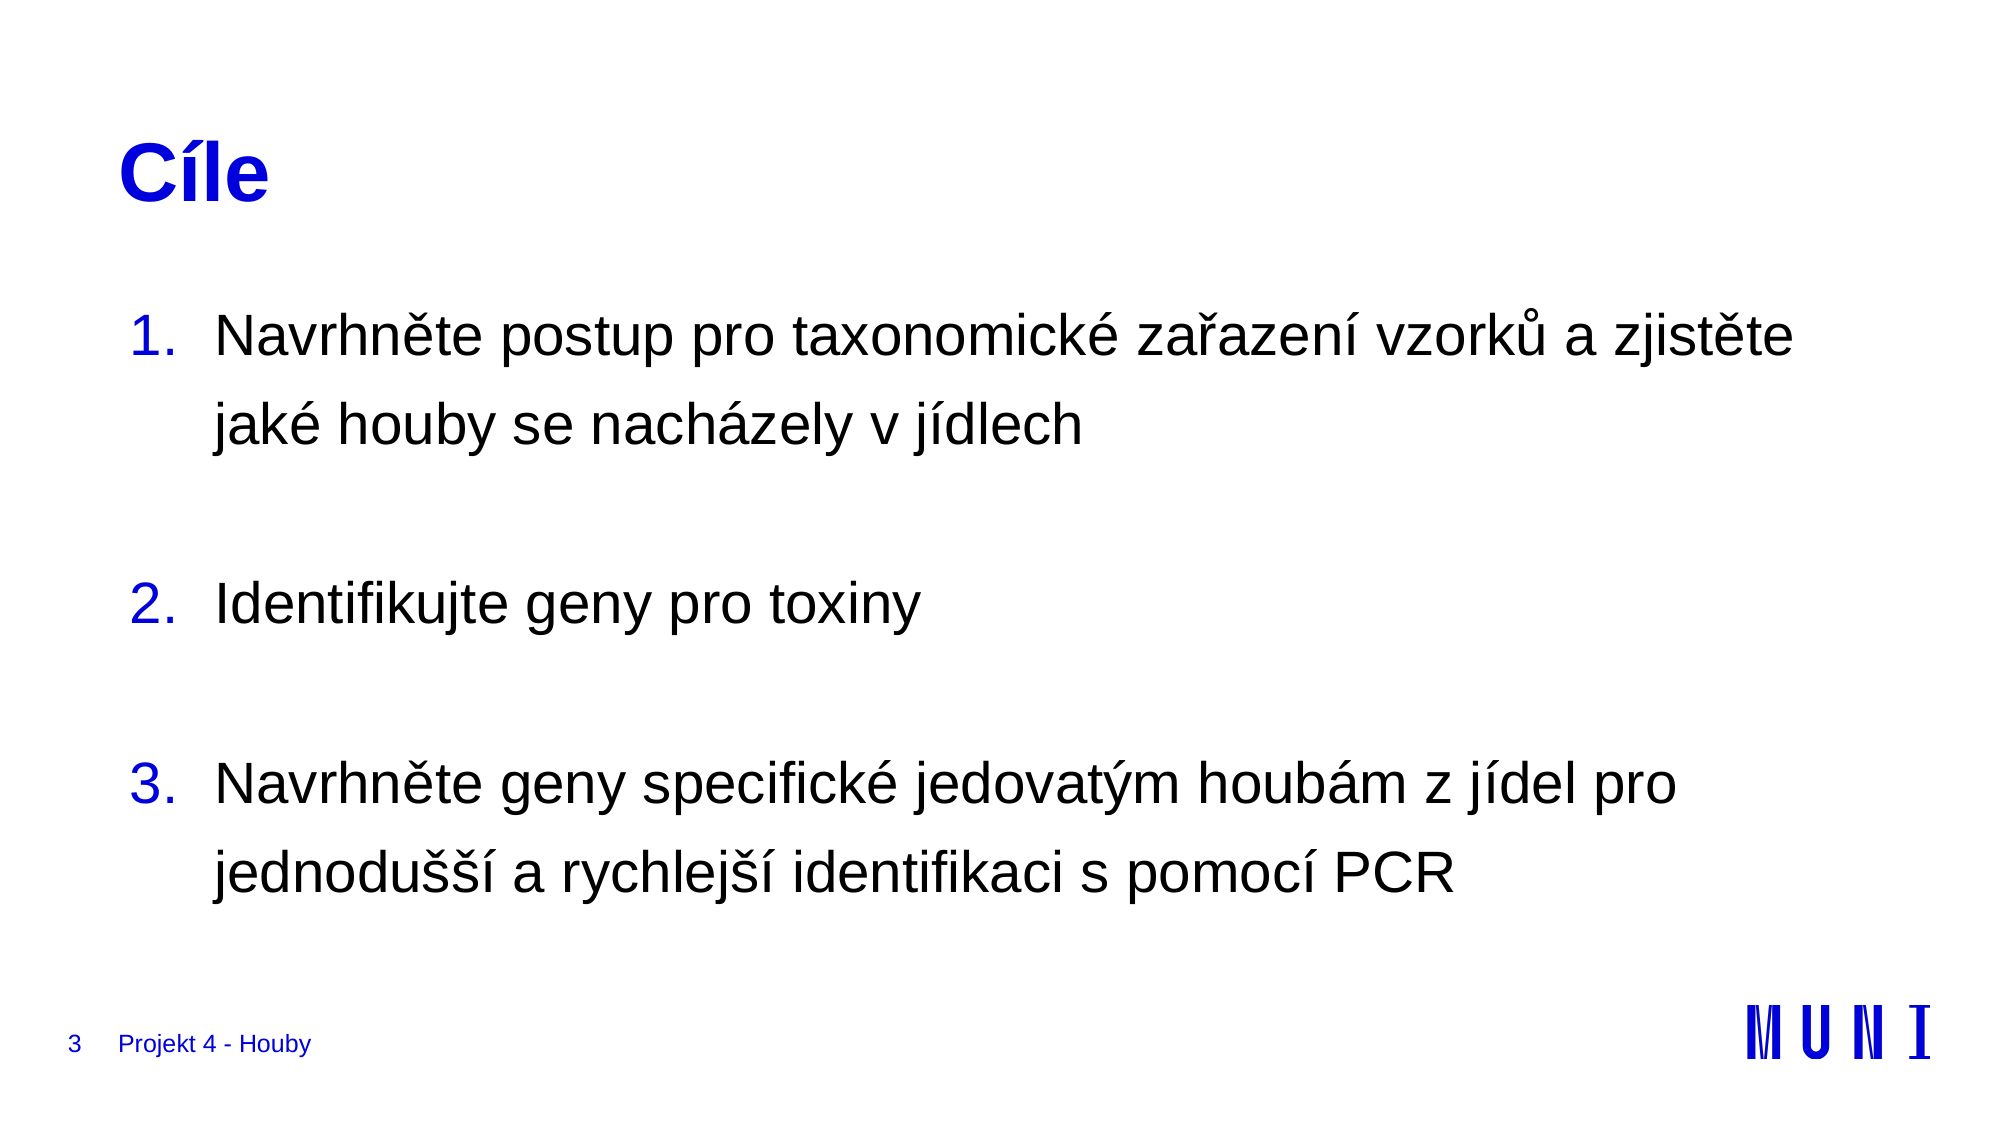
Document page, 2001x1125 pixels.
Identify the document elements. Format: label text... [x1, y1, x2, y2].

slide_number ‹#› [67, 1021, 110, 1063]
list Navrhněte postup pro taxonomické zařazení vzorků a zjistěte jaké houby se nacházely v jídlech Identifikujte geny pro toxiny Navrhněte geny specifické jedovatým houbám z jídel pro jednodušší a rychlejší identifikaci s pomocí PCR [118, 277, 1883, 957]
picture [1746, 1005, 1930, 1059]
title Cíle [118, 118, 1883, 193]
footer Projekt 4 - Houby [118, 1021, 1418, 1063]
